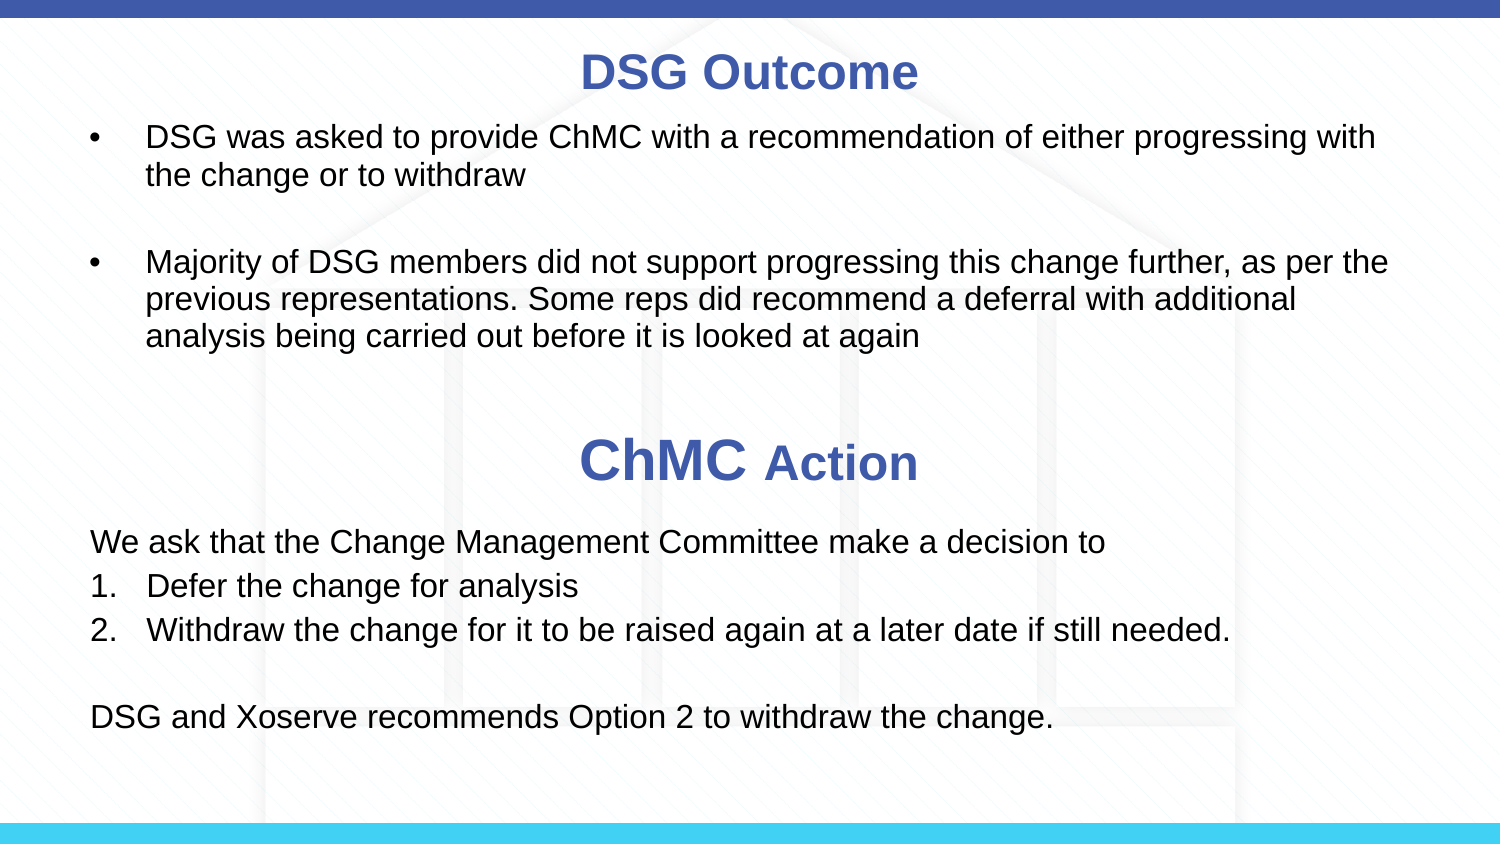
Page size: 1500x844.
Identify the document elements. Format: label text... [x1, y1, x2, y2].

text_box ChMC Action [74, 407, 1425, 512]
list DSG was asked to provide ChMC with a recommendation of either progressing with the change or to withdraw Majority of DSG members did not support progressing this change further, as per the previous representations. Some reps did recommend a deferral with additional analysis being carried out before it is looked at again [74, 111, 1425, 407]
picture [0, 0, 1500, 844]
text_box We ask that the Change Management Committee make a decision to Defer the change for analysis Withdraw the change for it to be raised again at a later date if still needed. DSG and Xoserve recommends Option 2 to withdraw the change. [74, 516, 1425, 799]
title DSG Outcome [75, 20, 1425, 111]
